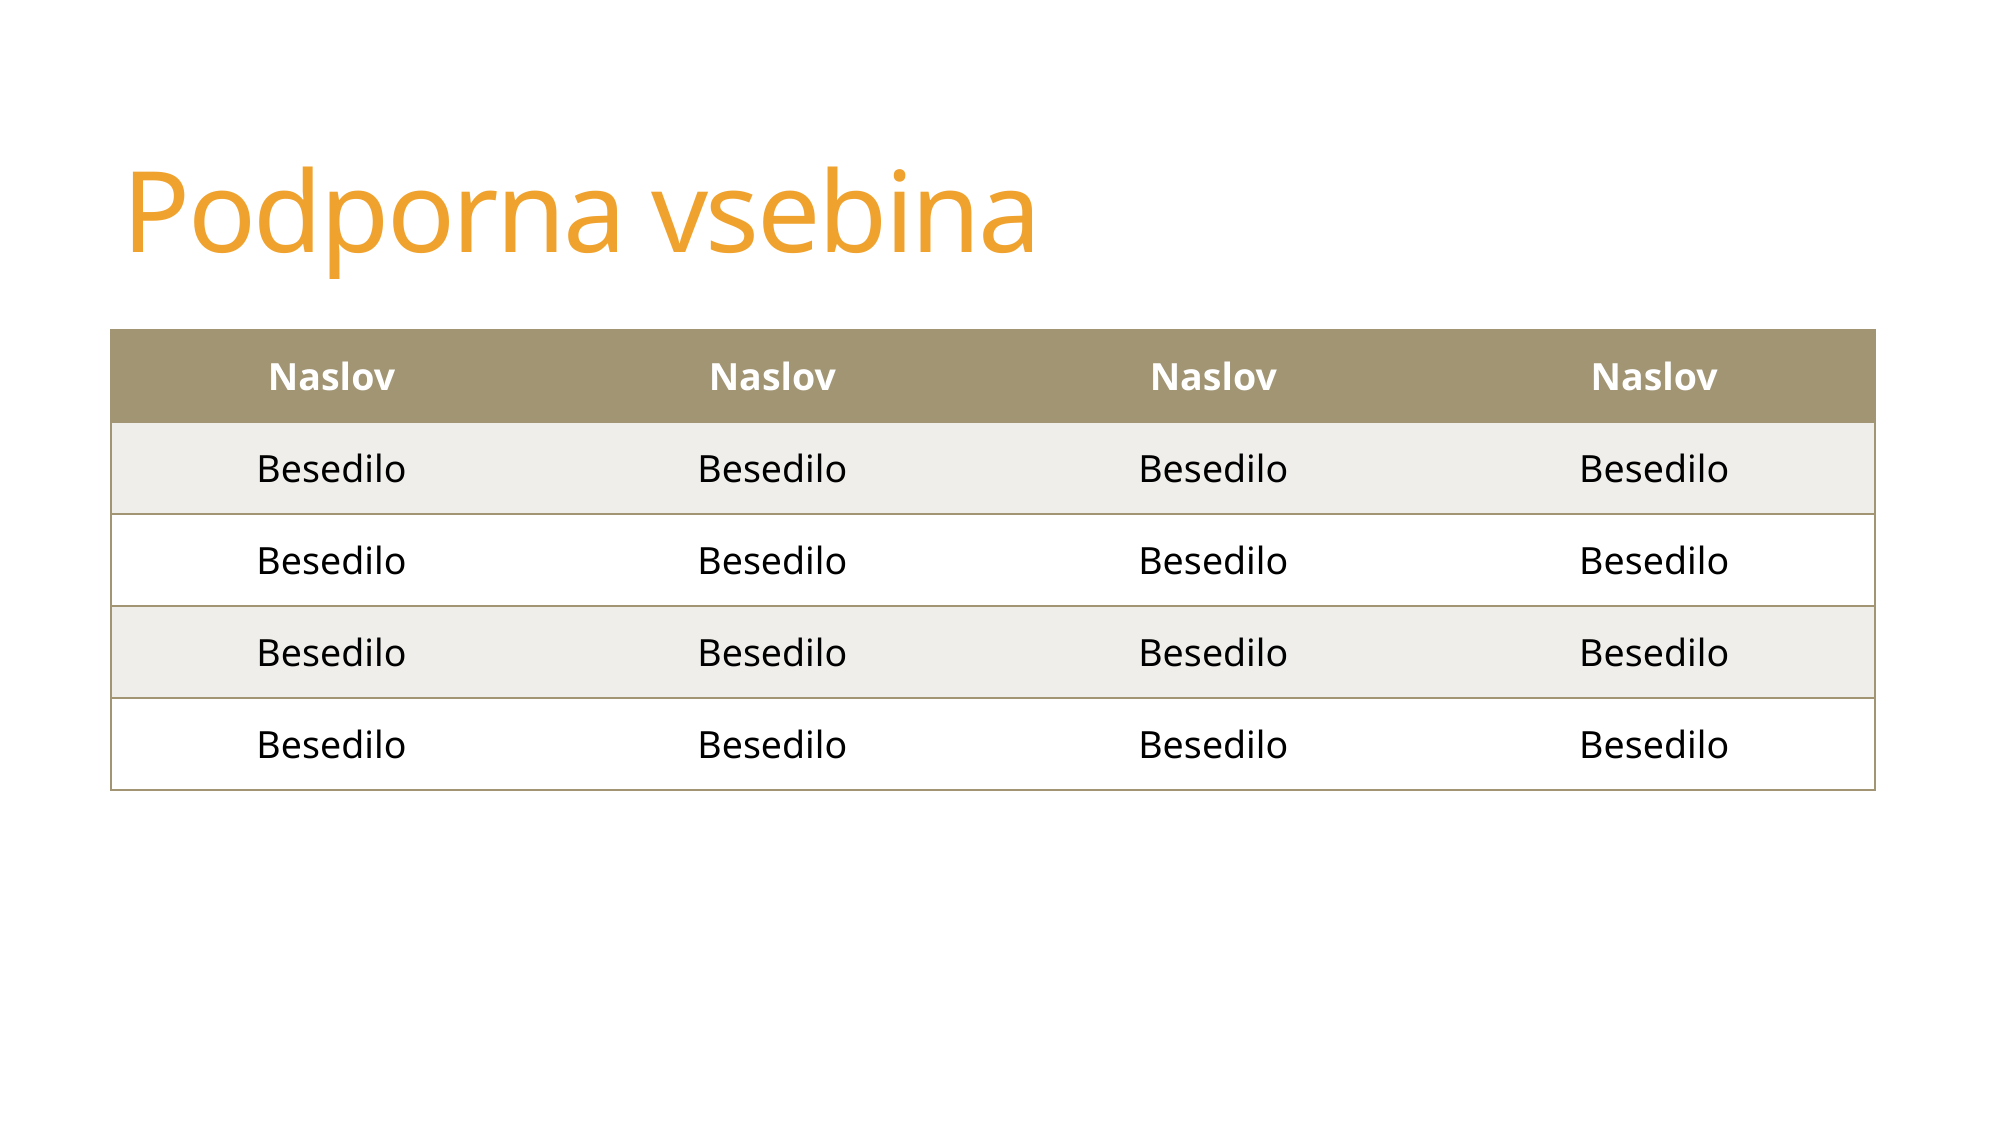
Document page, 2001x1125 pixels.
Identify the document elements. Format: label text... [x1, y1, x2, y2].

table_cell Besedilo [993, 607, 1434, 697]
table_header Naslov [993, 331, 1434, 421]
table_cell Besedilo [1434, 423, 1874, 513]
table_cell Besedilo [552, 699, 993, 789]
table_cell Besedilo [112, 423, 552, 513]
table_header Naslov [1434, 331, 1874, 421]
title Podporna vsebina [107, 81, 1875, 354]
table_cell Besedilo [993, 423, 1434, 513]
table_cell Besedilo [112, 607, 552, 697]
table_header Naslov [552, 331, 993, 421]
table_header Naslov [112, 331, 552, 421]
table_cell Besedilo [1434, 699, 1874, 789]
table_cell Besedilo [1434, 515, 1874, 605]
table_cell Besedilo [112, 699, 552, 789]
table_cell Besedilo [112, 515, 552, 605]
table_cell Besedilo [552, 607, 993, 697]
table_cell Besedilo [993, 515, 1434, 605]
table_cell Besedilo [1434, 607, 1874, 697]
table_cell Besedilo [993, 699, 1434, 789]
table_cell Besedilo [552, 515, 993, 605]
table_cell Besedilo [552, 423, 993, 513]
